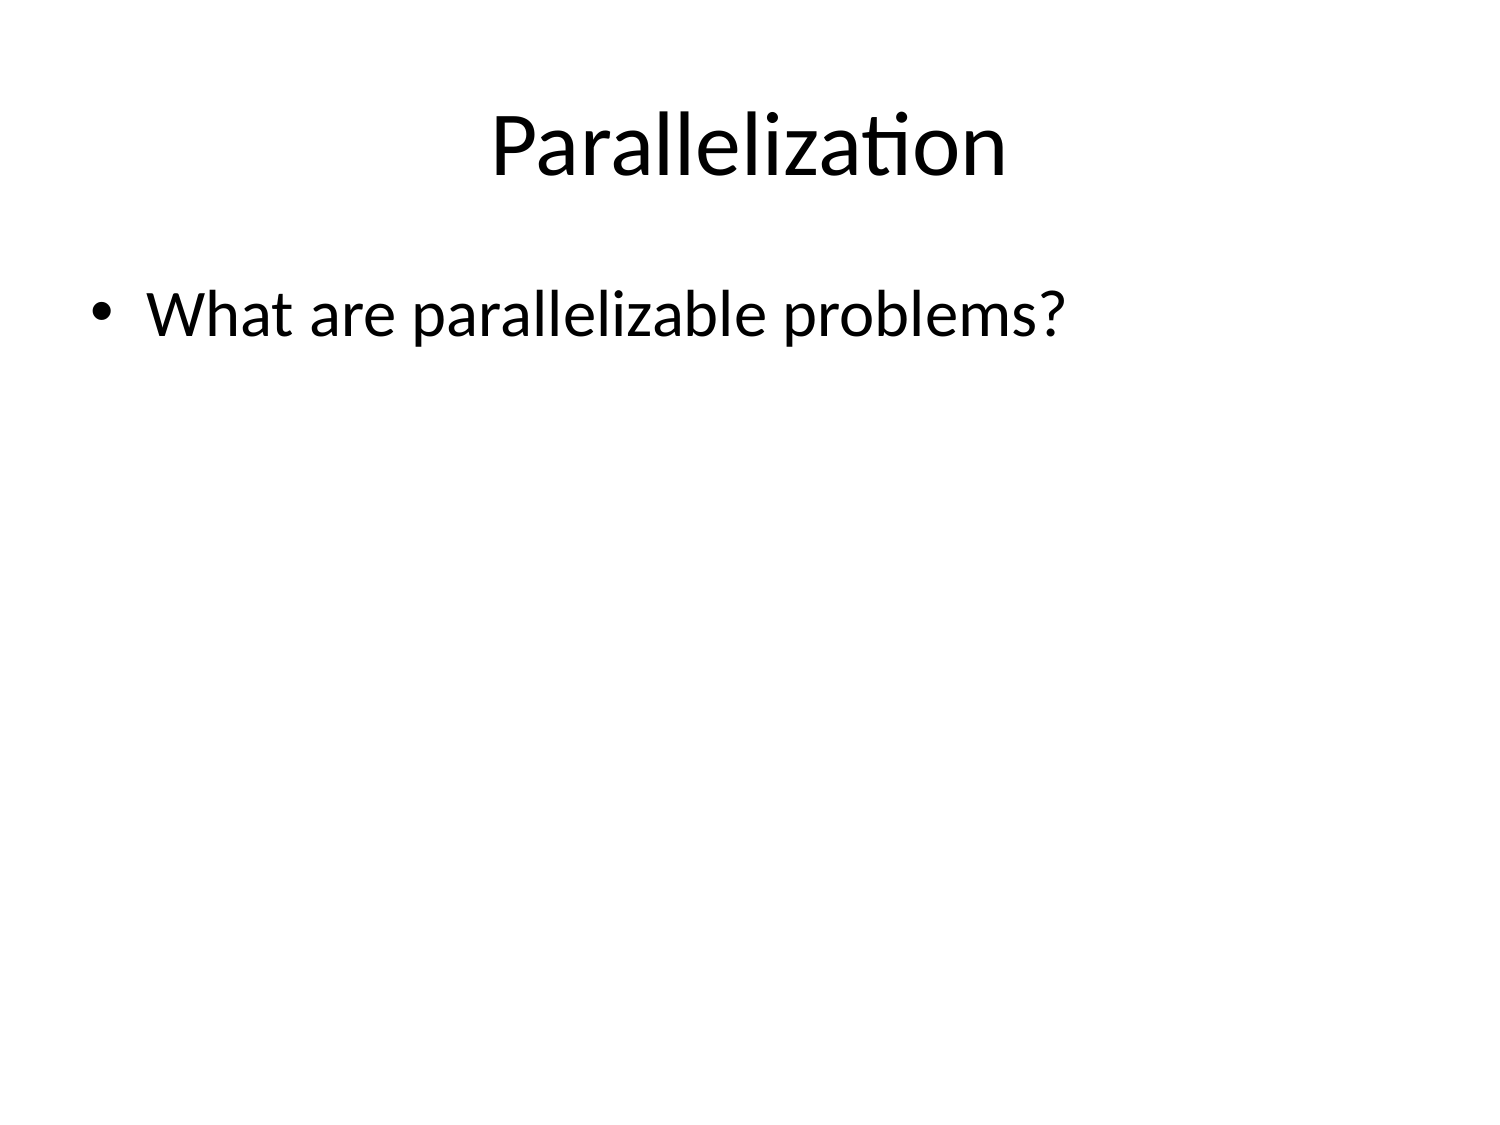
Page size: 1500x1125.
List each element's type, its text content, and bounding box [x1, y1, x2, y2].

list What are parallelizable problems? [75, 262, 1425, 1005]
title Parallelization [75, 45, 1425, 233]
